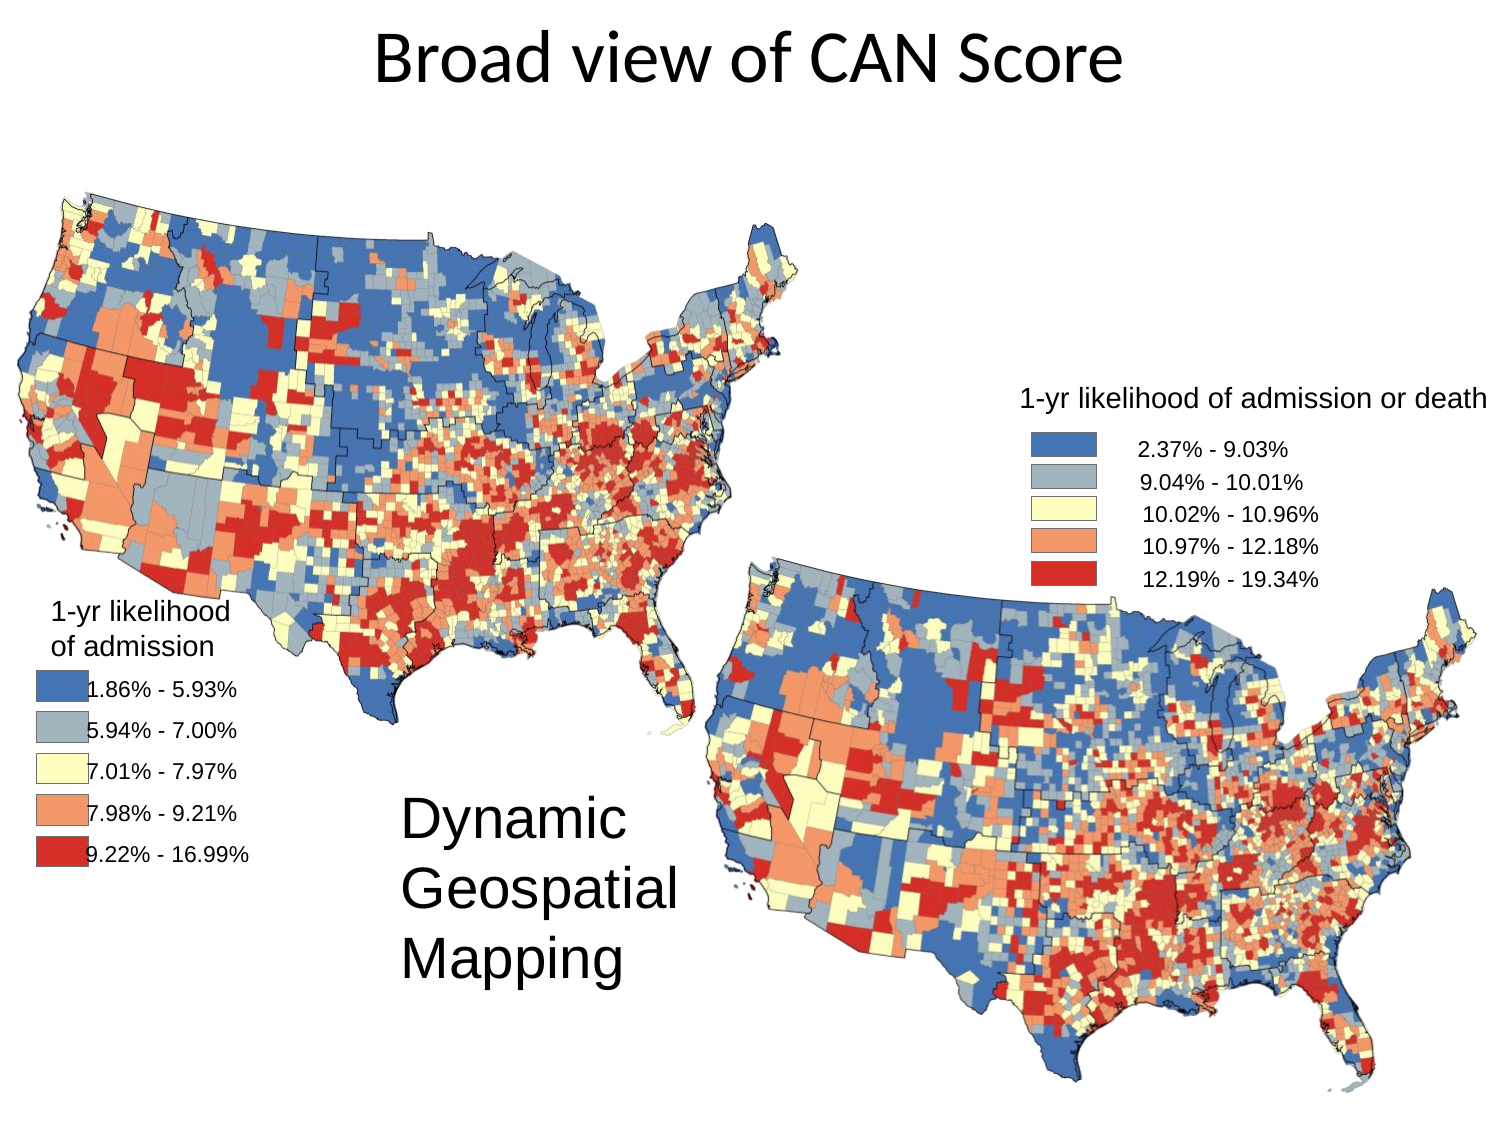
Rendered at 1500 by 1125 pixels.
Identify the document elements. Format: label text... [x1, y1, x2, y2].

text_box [35, 584, 373, 868]
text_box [1004, 371, 1500, 593]
text_box Broad view of CAN Score [0, 0, 1500, 150]
text_box Dynamic Geospatial Mapping [386, 772, 667, 998]
picture [0, 178, 1500, 1101]
